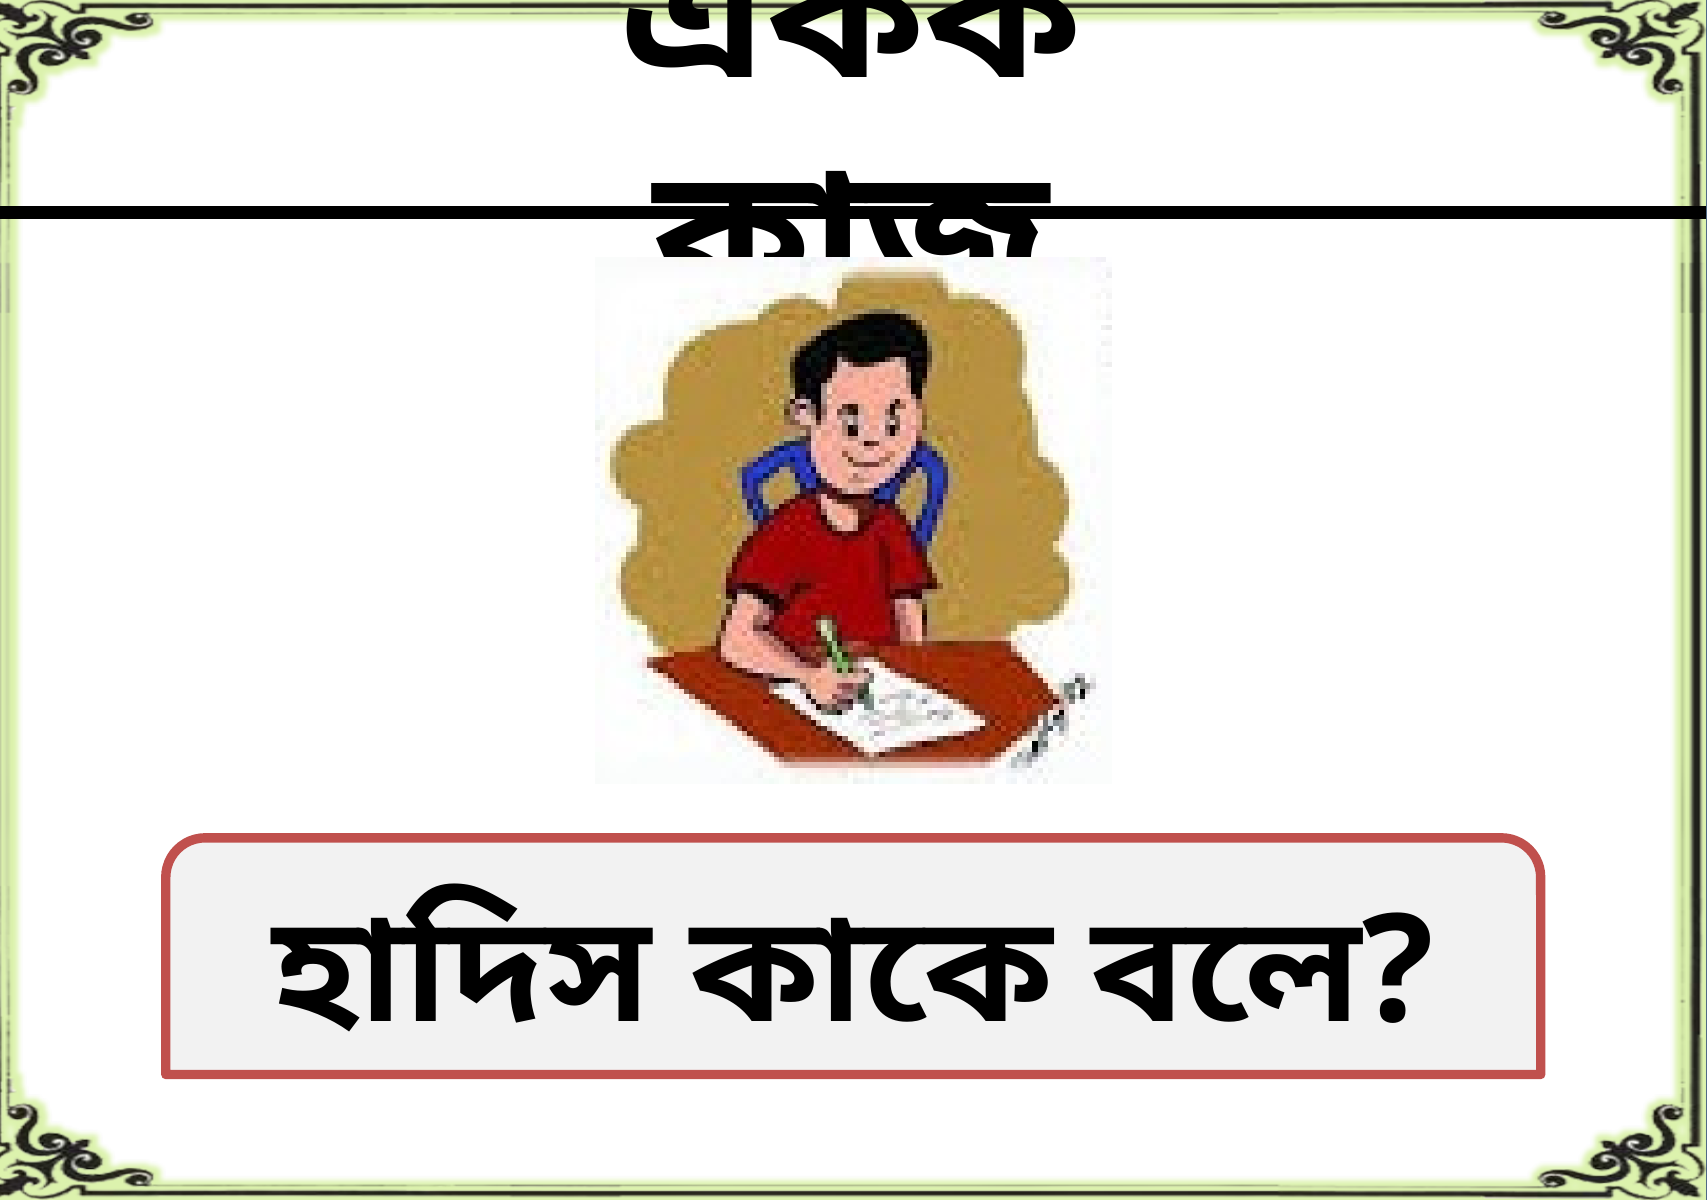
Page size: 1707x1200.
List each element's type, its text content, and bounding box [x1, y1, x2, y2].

text_box হাদিস কাকে বলে? [163, 835, 1543, 1077]
picture [0, 219, 1706, 1200]
picture [0, 0, 1706, 206]
text_box একক কাজ [410, 22, 1293, 198]
